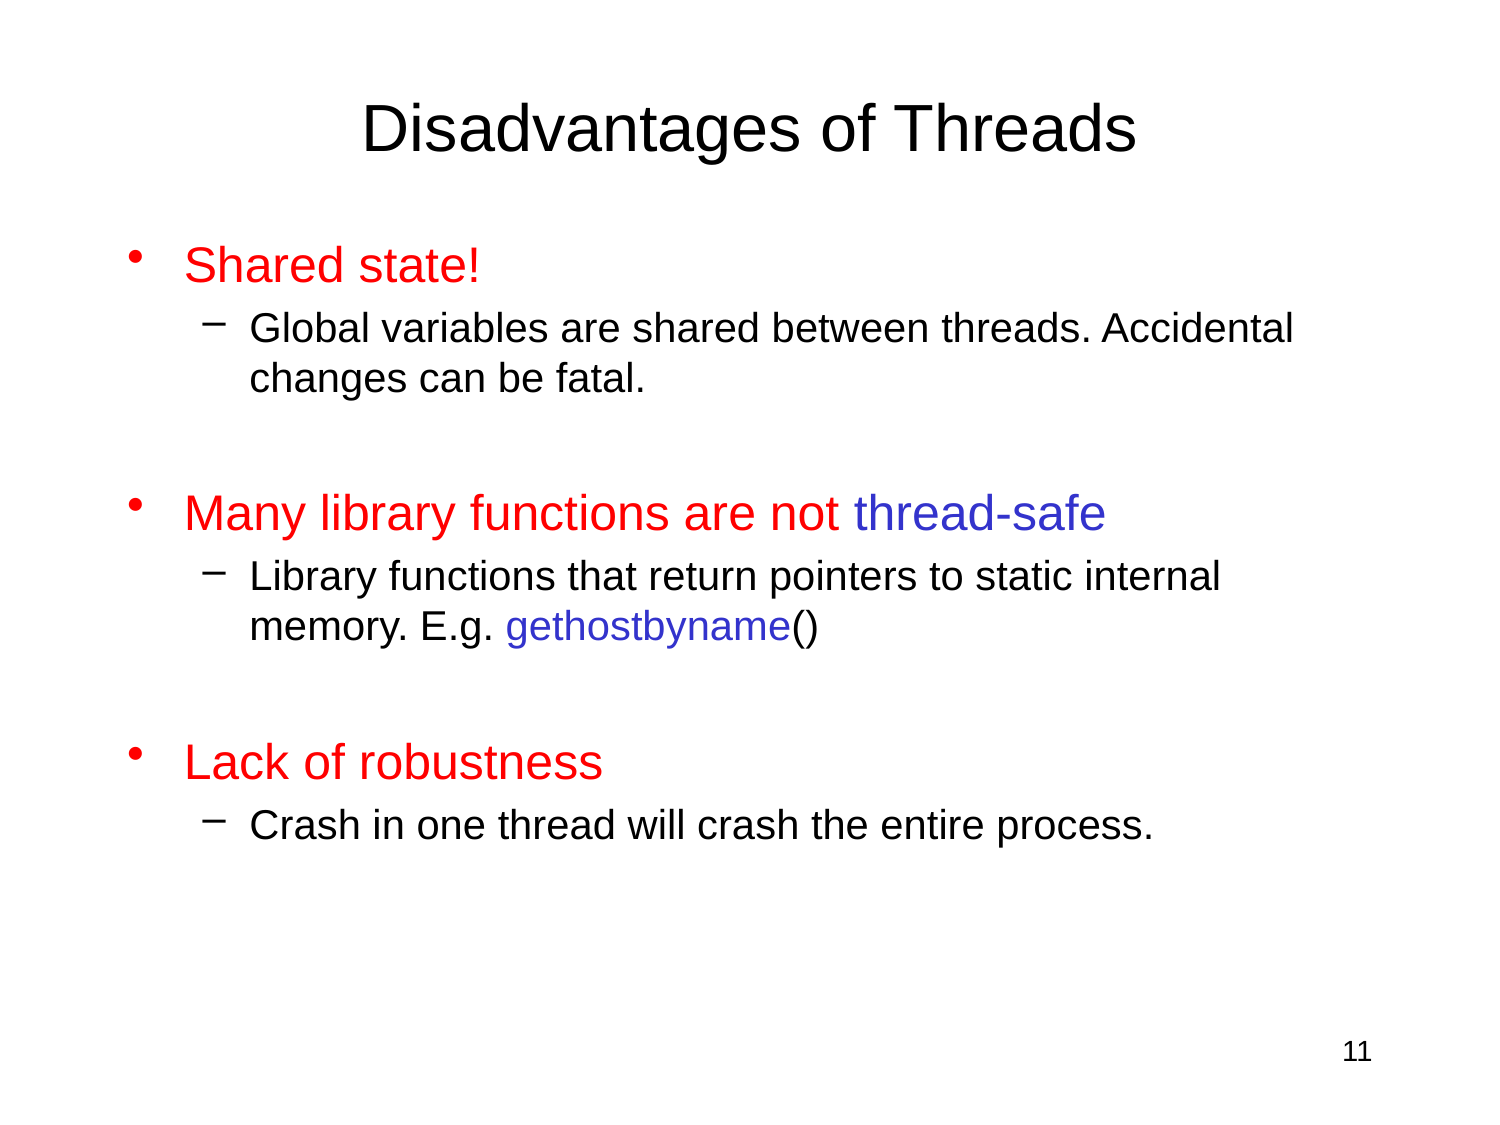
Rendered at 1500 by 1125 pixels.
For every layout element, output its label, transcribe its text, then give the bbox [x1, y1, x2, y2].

slide_number 11 [1074, 1024, 1388, 1101]
title Disadvantages of Threads [112, 62, 1388, 188]
list Shared state! Global variables are shared between threads. Accidental changes can be fatal. Many library functions are not thread-safe Library functions that return pointers to static internal memory. E.g. gethostbyname() Lack of robustness Crash in one thread will crash the entire process. [112, 224, 1388, 1000]
